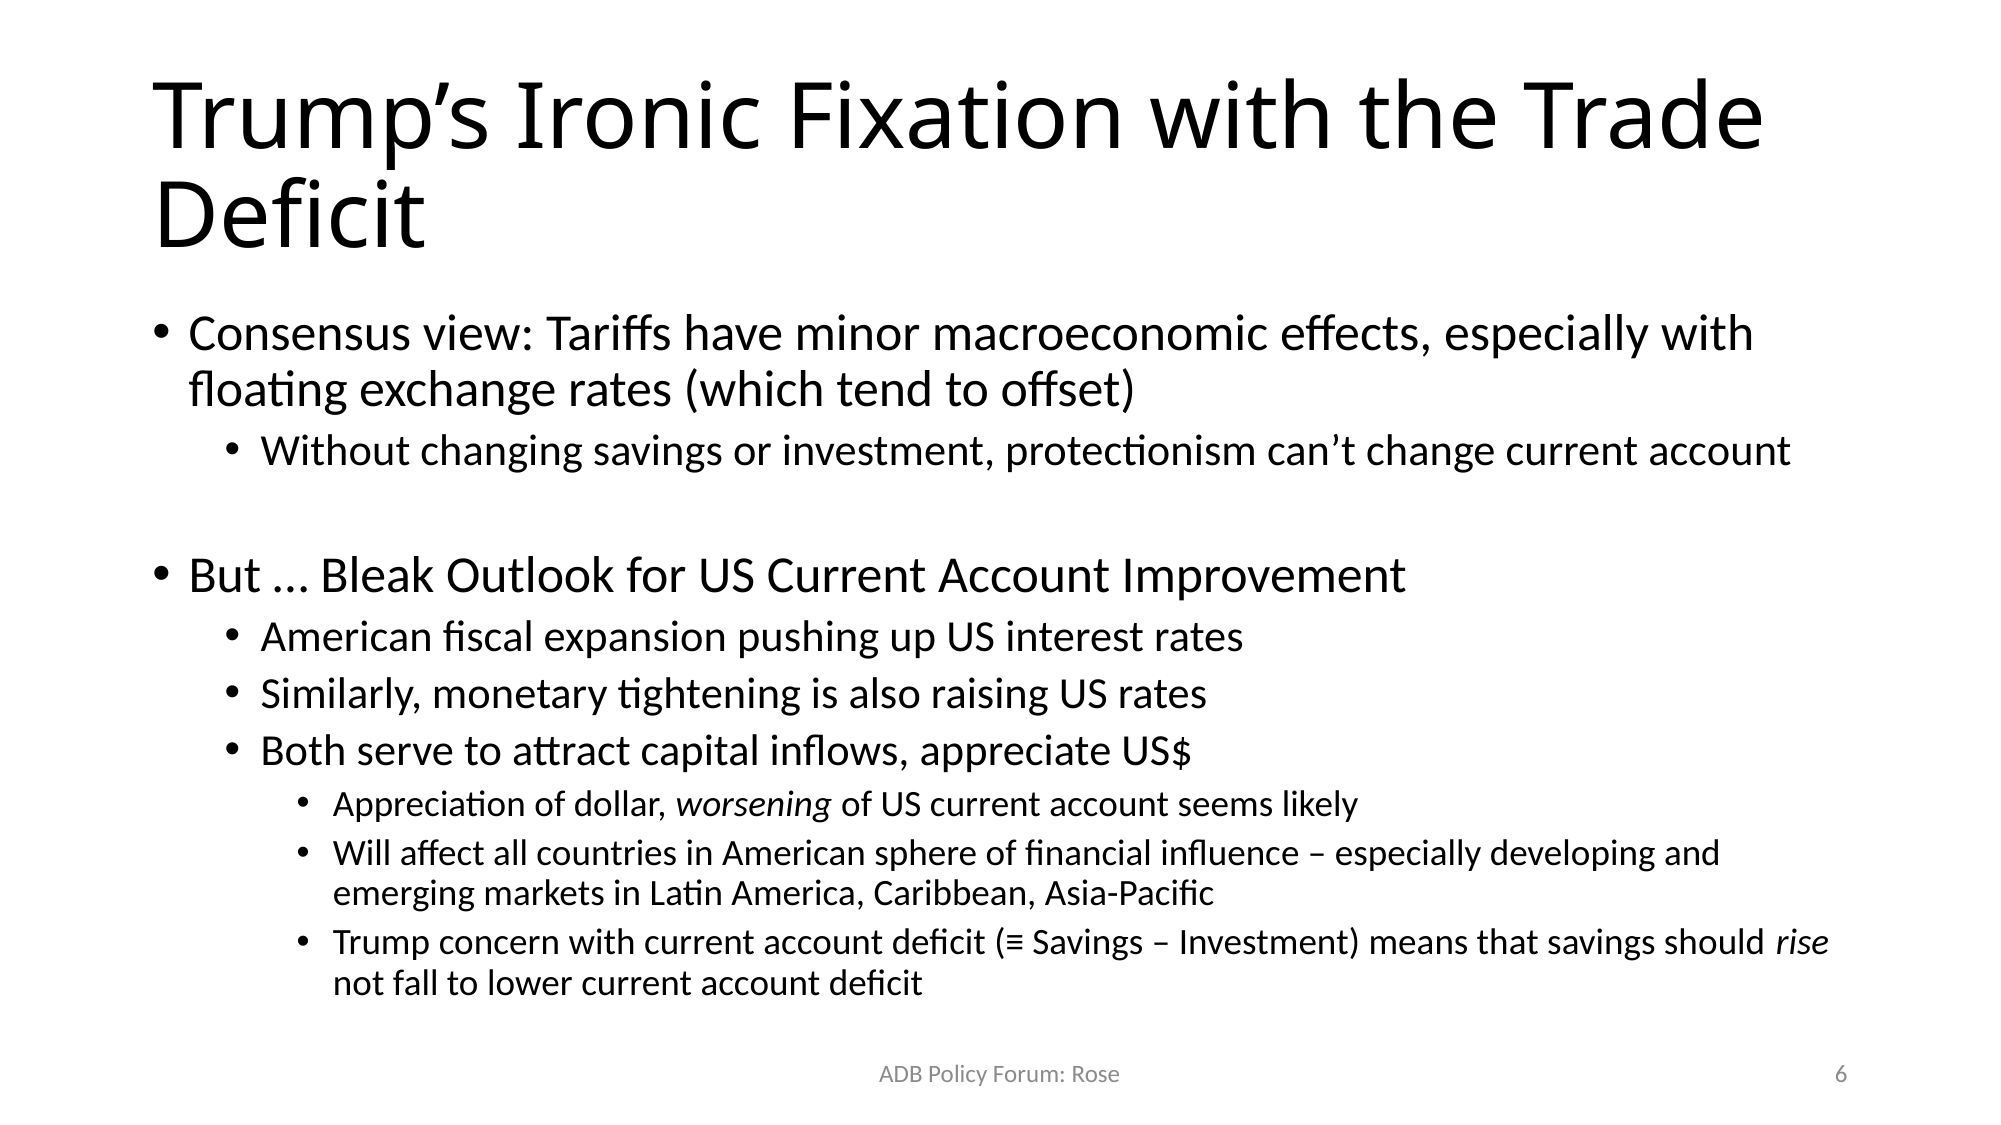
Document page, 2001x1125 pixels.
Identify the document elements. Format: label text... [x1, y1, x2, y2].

title Trump’s Ironic Fixation with the Trade Deficit [137, 59, 1863, 278]
slide_number 6 [1412, 1042, 1863, 1103]
footer ADB Policy Forum: Rose [662, 1042, 1338, 1103]
list Consensus view: Tariffs have minor macroeconomic effects, especially with floating exchange rates (which tend to offset) Without changing savings or investment, protectionism can’t change current account But … Bleak Outlook for US Current Account Improvement American fiscal expansion pushing up US interest rates Similarly, monetary tightening is also raising US rates Both serve to attract capital inflows, appreciate US$ Appreciation of dollar, worsening of US current account seems likely Will affect all countries in American sphere of financial influence – especially developing and emerging markets in Latin America, Caribbean, Asia-Pacific Trump concern with current account deficit (≡ Savings – Investment) means that savings should rise not fall to lower current account deficit [137, 298, 1863, 1013]
